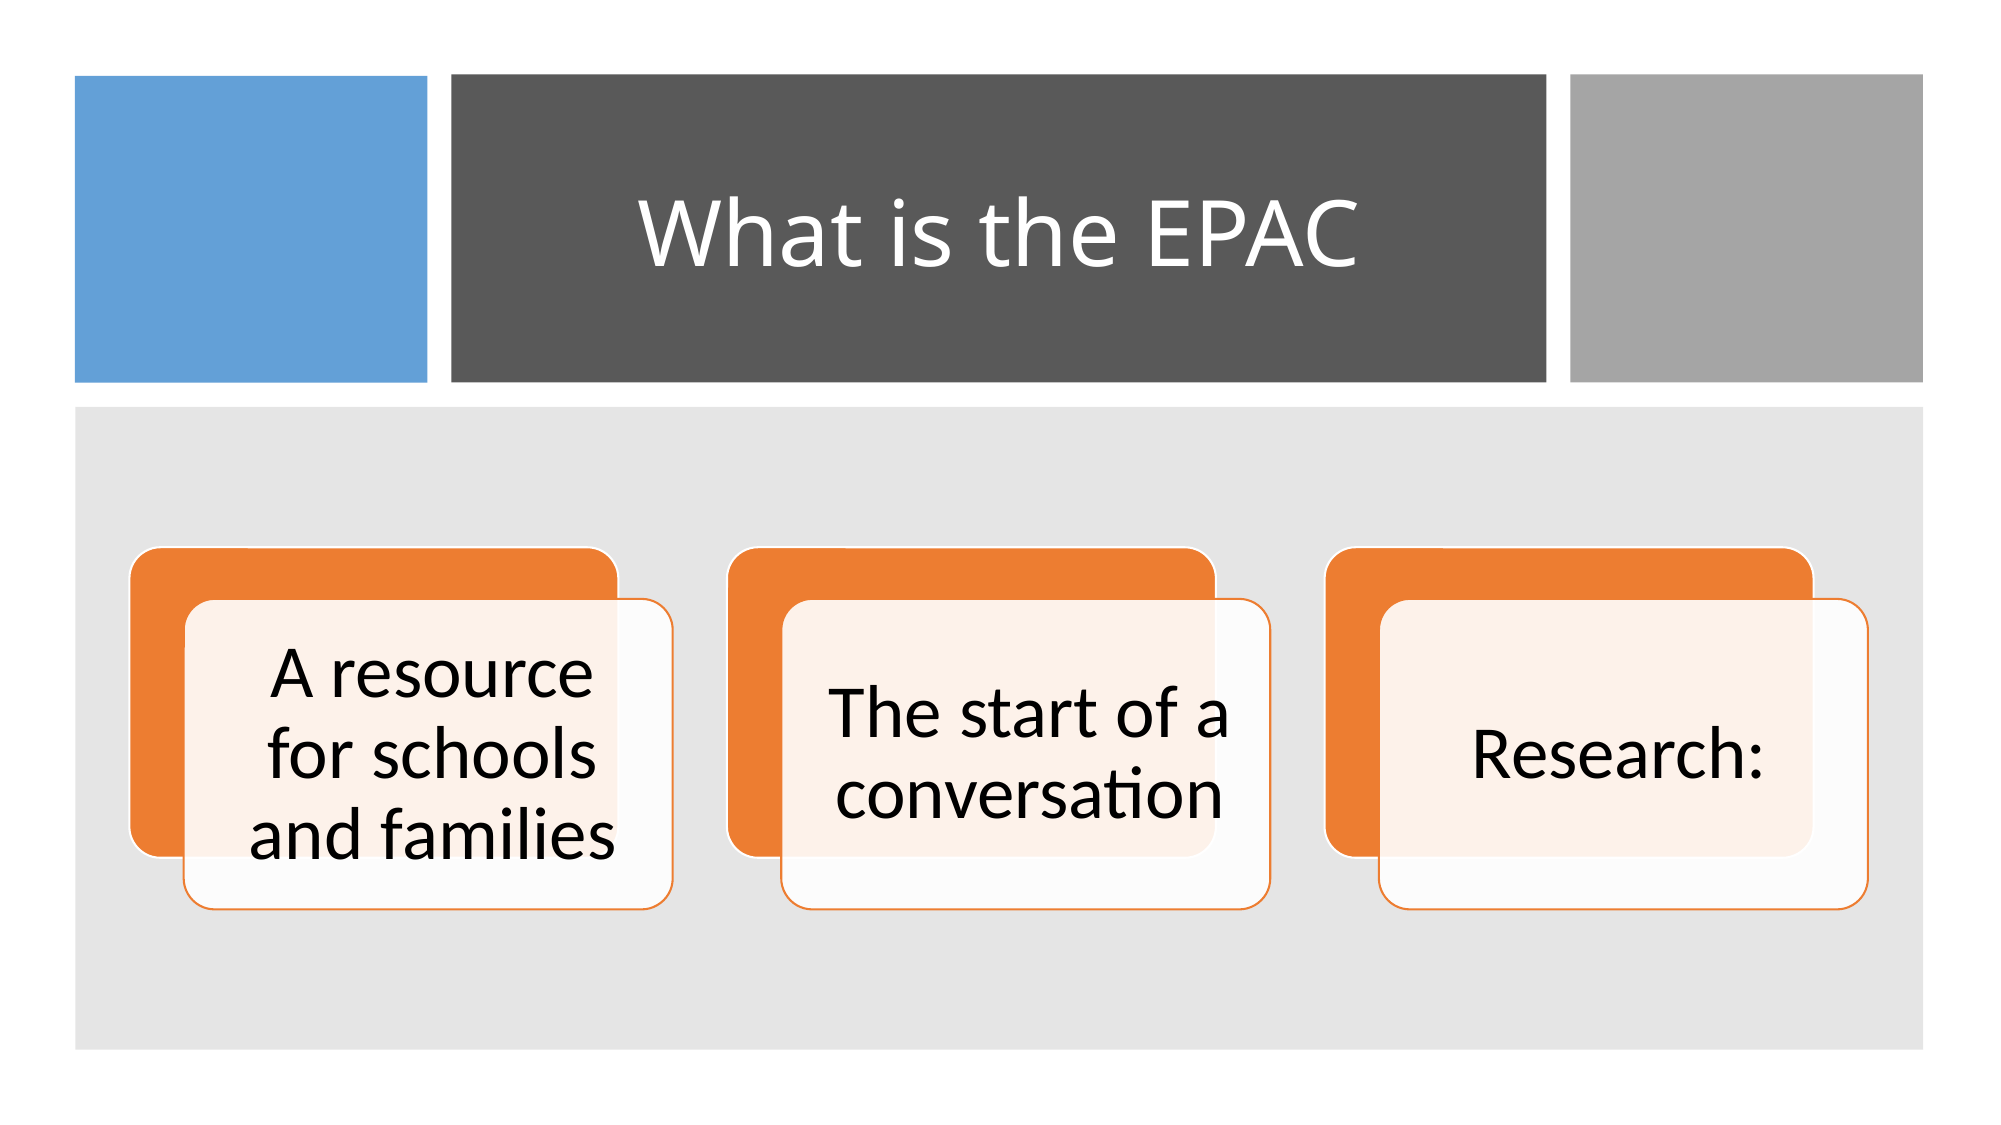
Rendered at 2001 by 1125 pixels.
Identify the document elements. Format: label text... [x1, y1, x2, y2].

title What is the EPAC [499, 120, 1499, 354]
text_box [450, 73, 1547, 383]
text_box [74, 75, 428, 384]
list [129, 459, 1868, 998]
text_box [74, 406, 1924, 1051]
text_box [1569, 73, 1924, 383]
